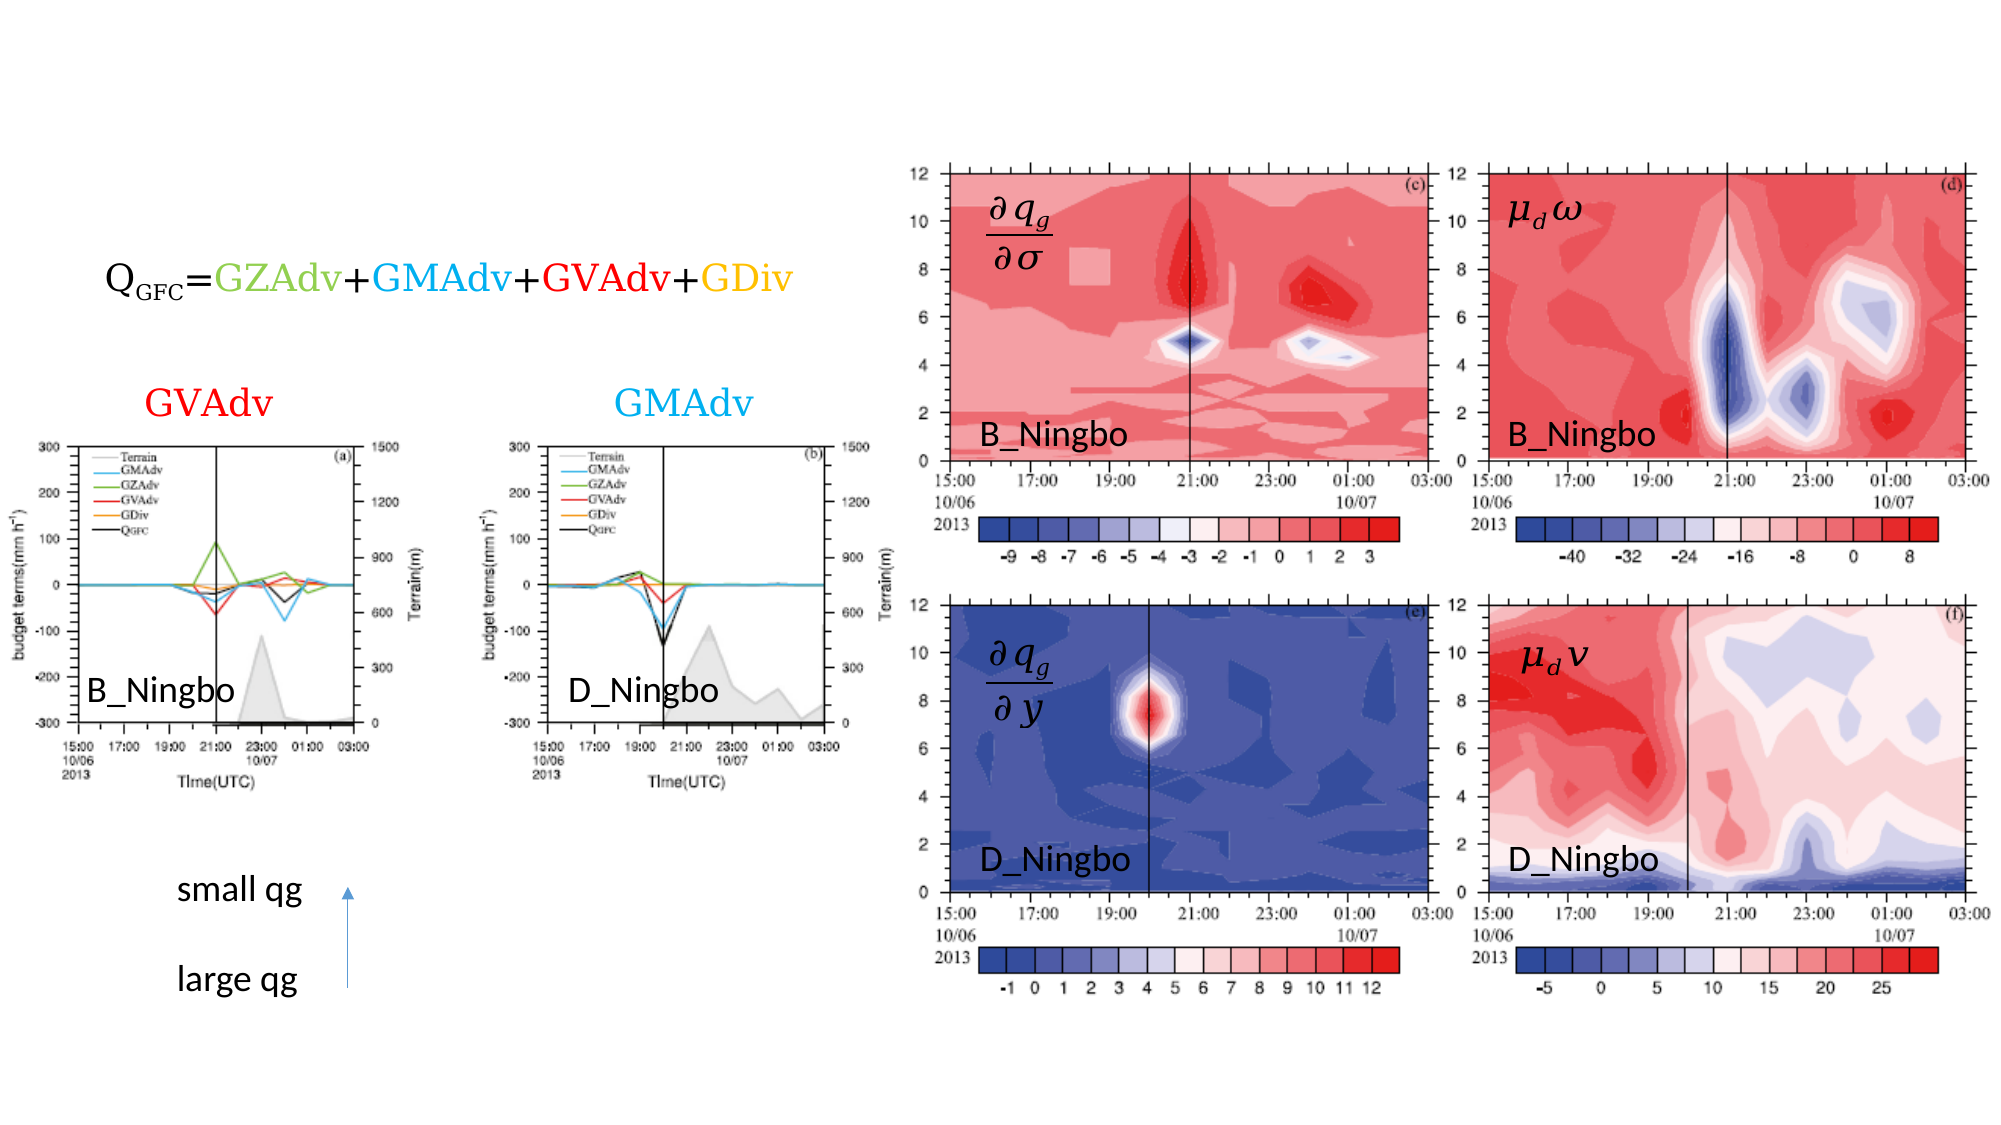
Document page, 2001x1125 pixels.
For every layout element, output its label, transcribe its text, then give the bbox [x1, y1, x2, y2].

text_box GVAdv [129, 371, 289, 432]
text_box small qg large qg [162, 856, 318, 1007]
picture [0, 149, 2000, 1000]
text_box GMAdv [598, 371, 769, 432]
text_box QGFC=GZAdv+GMAdv+GVAdv+GDiv [89, 246, 809, 313]
